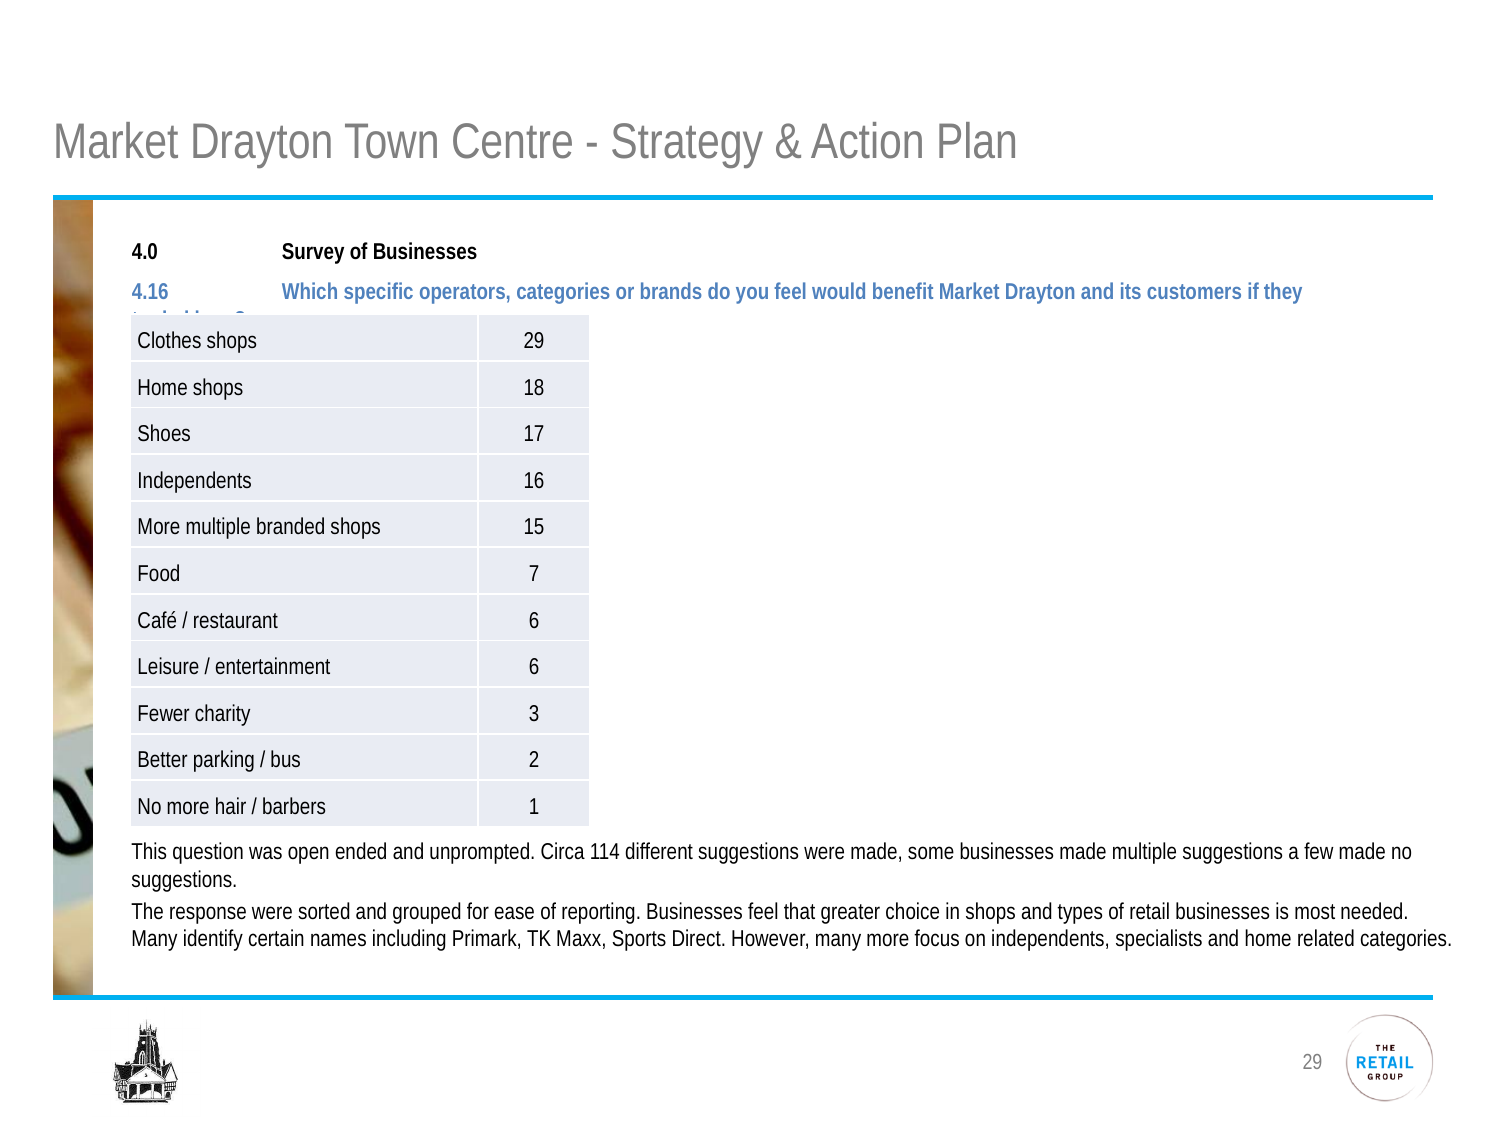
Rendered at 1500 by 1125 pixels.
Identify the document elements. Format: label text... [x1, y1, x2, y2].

table_cell Independents [131, 455, 477, 500]
table_cell 2 [479, 735, 589, 779]
table_cell Café / restaurant [131, 595, 477, 640]
table_cell 18 [479, 362, 589, 407]
table_header 29 [479, 315, 589, 360]
table_cell Fewer charity [131, 688, 477, 733]
picture [53, 233, 93, 994]
table_cell Food [131, 548, 477, 593]
table_cell Better parking / bus [131, 735, 477, 779]
table_header Clothes shops [131, 315, 477, 360]
table_cell Home shops [131, 362, 477, 407]
table_cell 15 [479, 502, 589, 546]
table_cell No more hair / barbers [131, 781, 477, 826]
text_box 4.0 Survey of Businesses [131, 236, 762, 279]
table_cell 6 [479, 595, 589, 640]
table_cell Leisure / entertainment [131, 641, 477, 686]
text_box This question was open ended and unprompted. Circa 114 different suggestions were made, some businesses made multiple suggestions a few made no suggestions. The response were sorted and grouped for ease of reporting. Businesses feel that greater choice in shops and types of retail businesses is most needed. Many identify certain names including Primark, TK Maxx, Sports Direct. However, many more focus on independents, specialists and home related categories. [131, 836, 1457, 976]
table_cell 7 [479, 548, 589, 593]
table_cell 17 [479, 408, 589, 453]
table_cell 3 [479, 688, 589, 733]
table_cell 1 [479, 781, 589, 826]
table_cell 6 [479, 641, 589, 686]
table_cell More multiple branded shops [131, 502, 477, 546]
table_cell 16 [479, 455, 589, 500]
picture [92, 1007, 201, 1117]
picture [1334, 1013, 1439, 1111]
table_cell Shoes [131, 408, 477, 453]
text_box 4.16 Which specific operators, categories or brands do you feel would benefit Market Drayton and its customers if they traded here? [131, 276, 1341, 320]
title Market Drayton Town Centre - Strategy & Action Plan [53, 45, 1481, 233]
